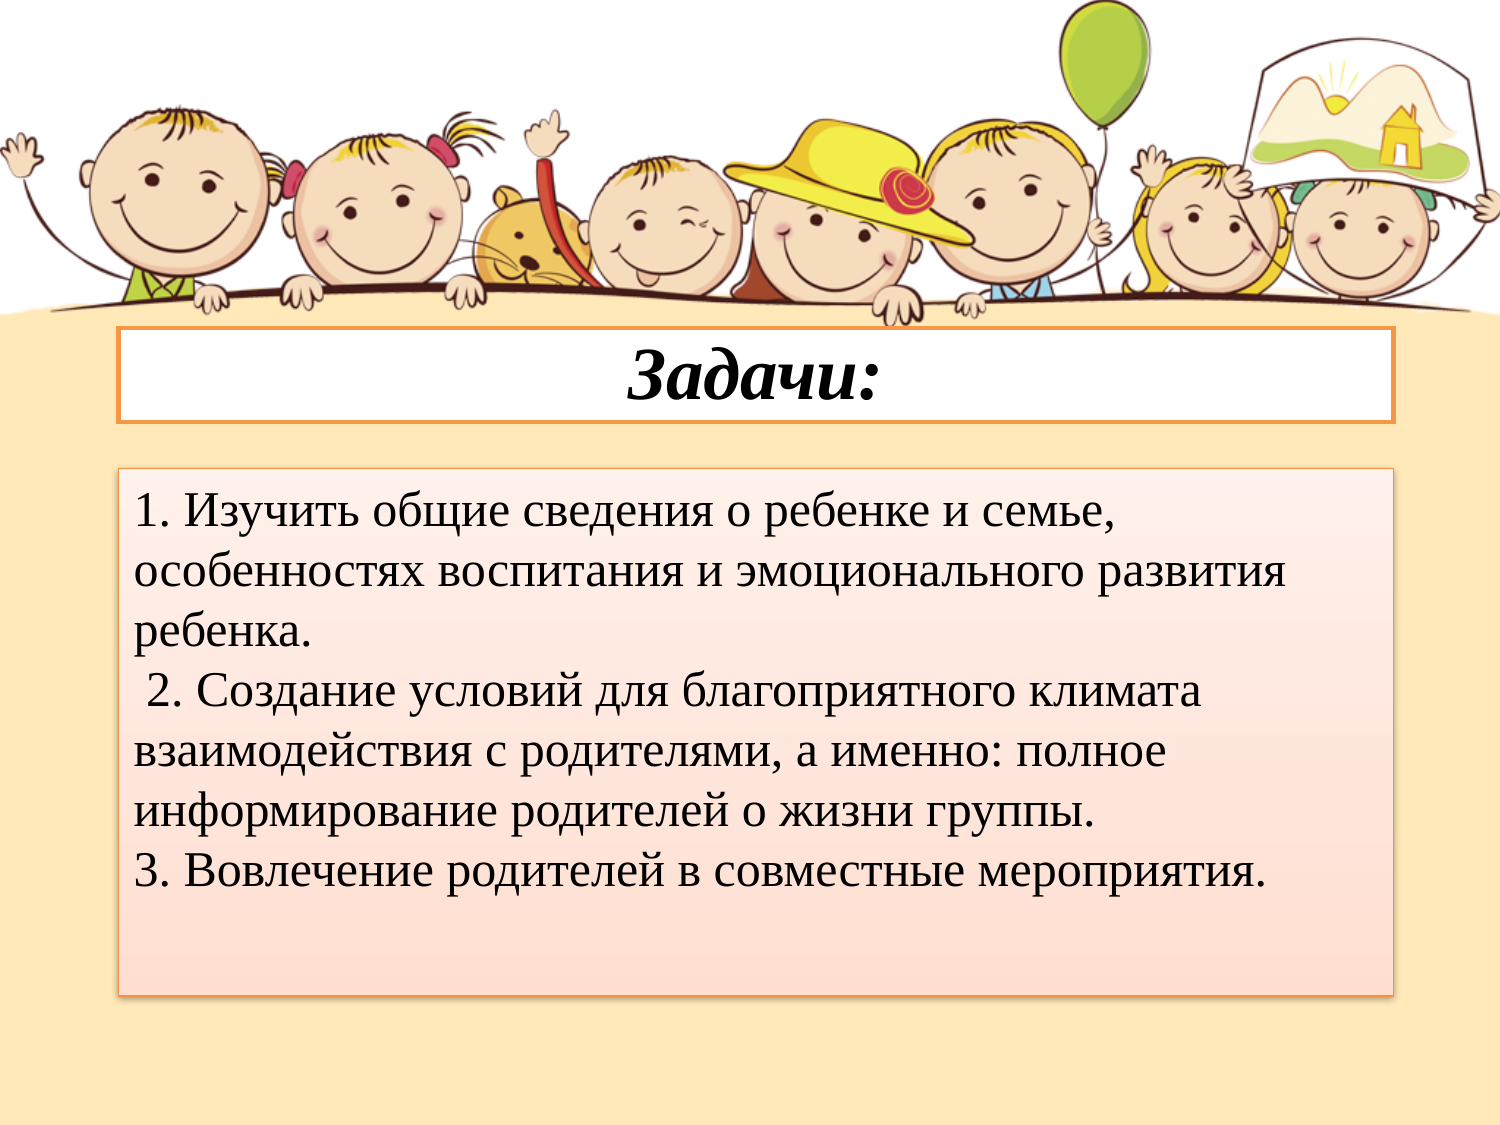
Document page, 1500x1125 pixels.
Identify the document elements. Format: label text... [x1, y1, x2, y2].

list Задачи: [116, 326, 1396, 424]
picture [0, 0, 1500, 1125]
title 1. Изучить общие сведения о ребенке и семье, особенностях воспитания и эмоционального развития ребенка. 2. Создание условий для благоприятного климата взаимодействия с родителями, а именно: полное информирование родителей о жизни группы. 3. Вовлечение родителей в совместные мероприятия. [118, 468, 1394, 997]
